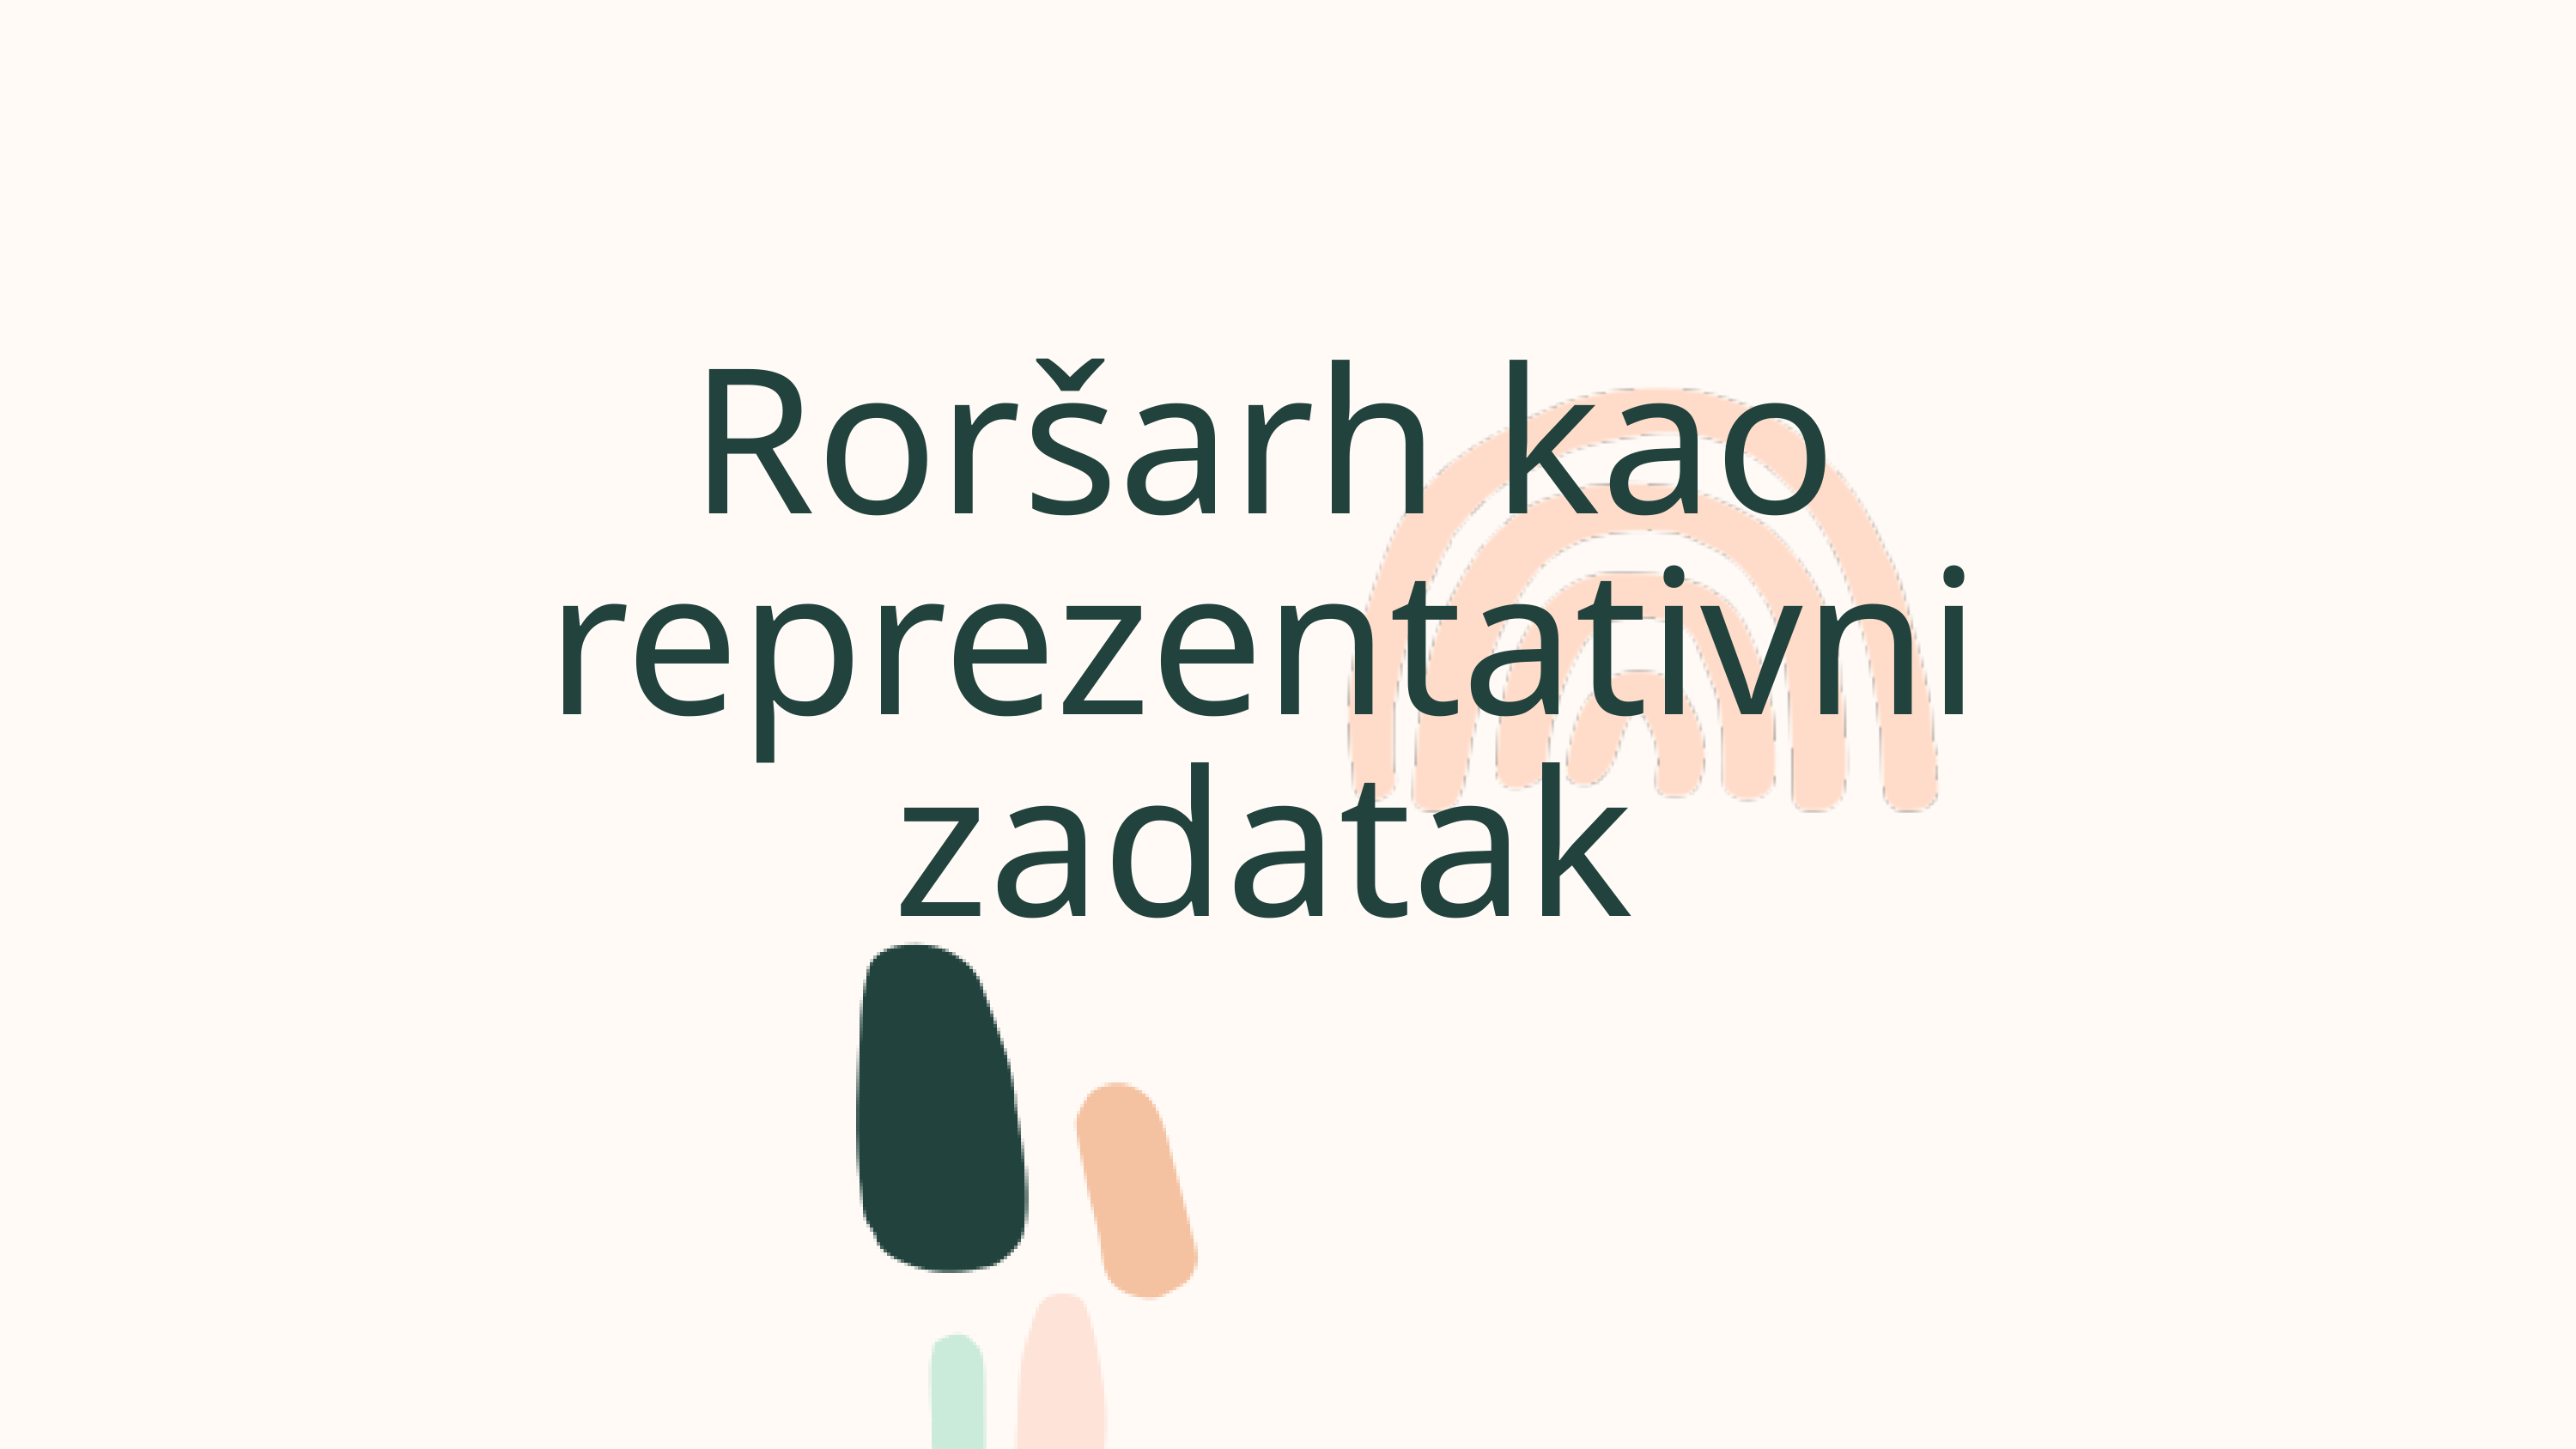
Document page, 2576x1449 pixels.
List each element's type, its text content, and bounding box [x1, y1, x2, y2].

text_box Roršarh kao reprezentativni zadatak [386, 352, 2141, 957]
picture [1345, 385, 1940, 815]
picture [856, 942, 1199, 1449]
